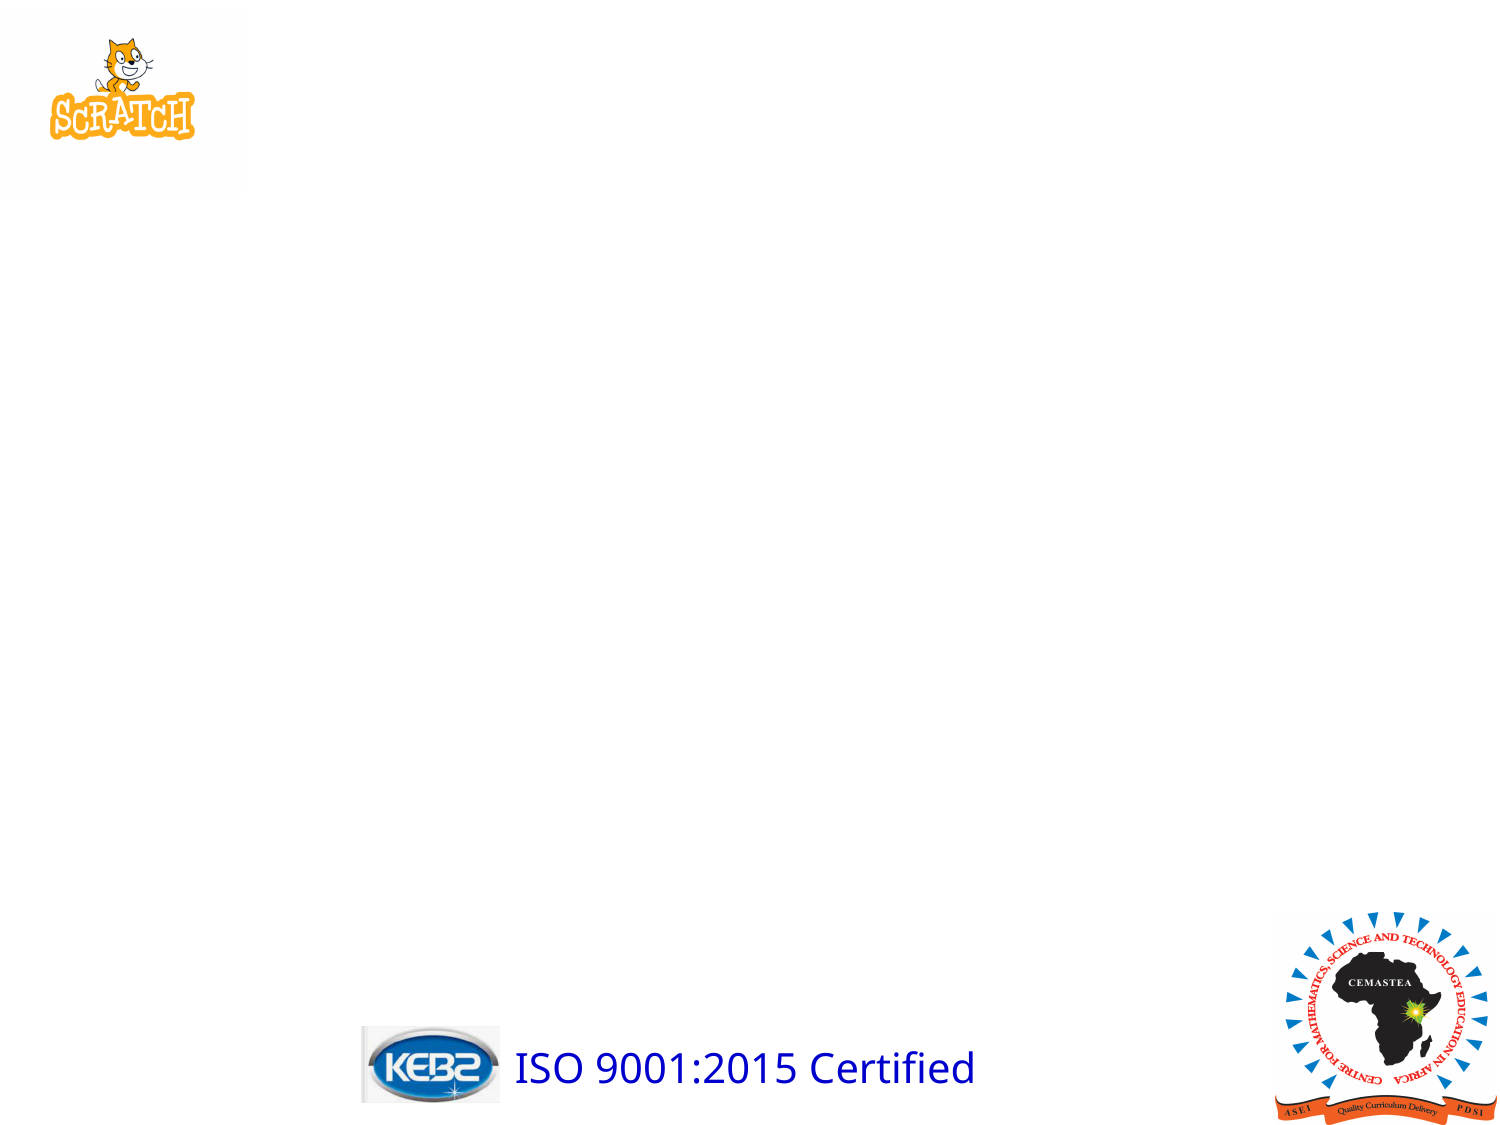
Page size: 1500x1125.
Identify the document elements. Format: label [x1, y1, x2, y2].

picture [0, 7, 243, 195]
picture [361, 1026, 500, 1103]
picture [1275, 912, 1497, 1125]
